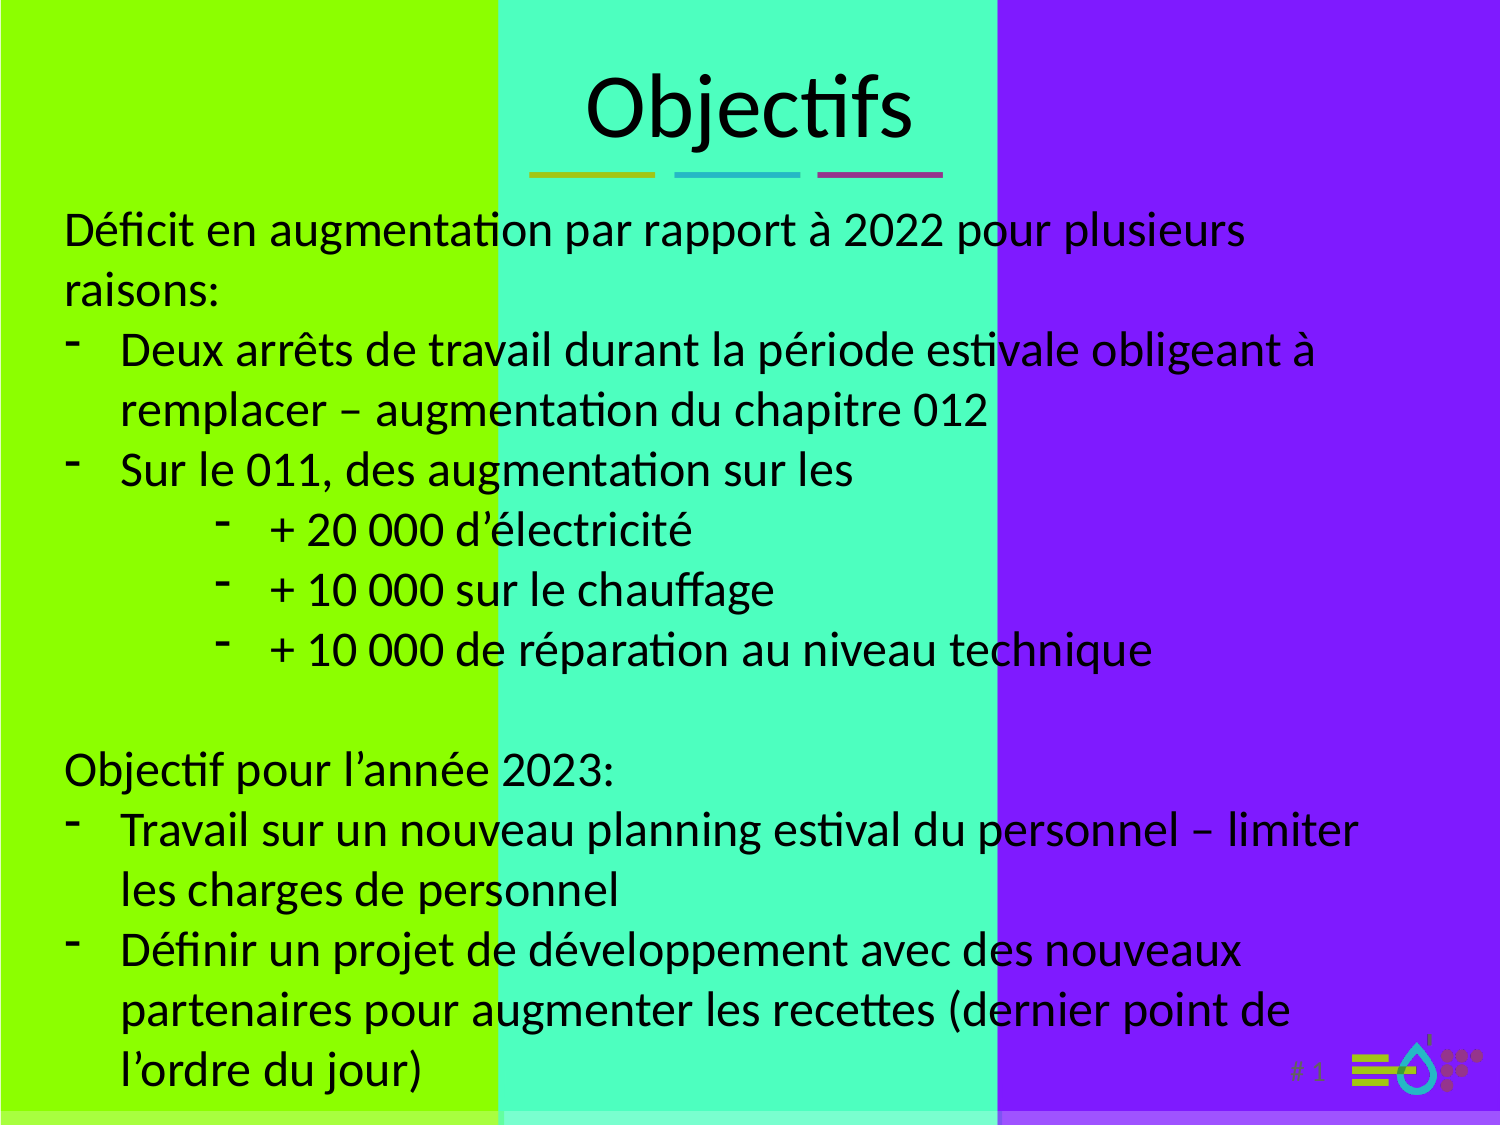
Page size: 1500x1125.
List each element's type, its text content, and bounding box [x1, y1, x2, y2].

text_box Déficit en augmentation par rapport à 2022 pour plusieurs raisons: Deux arrêts de travail durant la période estivale obligeant à remplacer – augmentation du chapitre 012 Sur le 011, des augmentation sur les + 20 000 d’électricité + 10 000 sur le chauffage + 10 000 de réparation au niveau technique Objectif pour l’année 2023: Travail sur un nouveau planning estival du personnel – limiter les charges de personnel Définir un projet de développement avec des nouveaux partenaires pour augmenter les recettes (dernier point de l’ordre du jour) [49, 189, 1422, 1105]
title Objectifs [75, 7, 1425, 195]
picture [0, 0, 1500, 1125]
